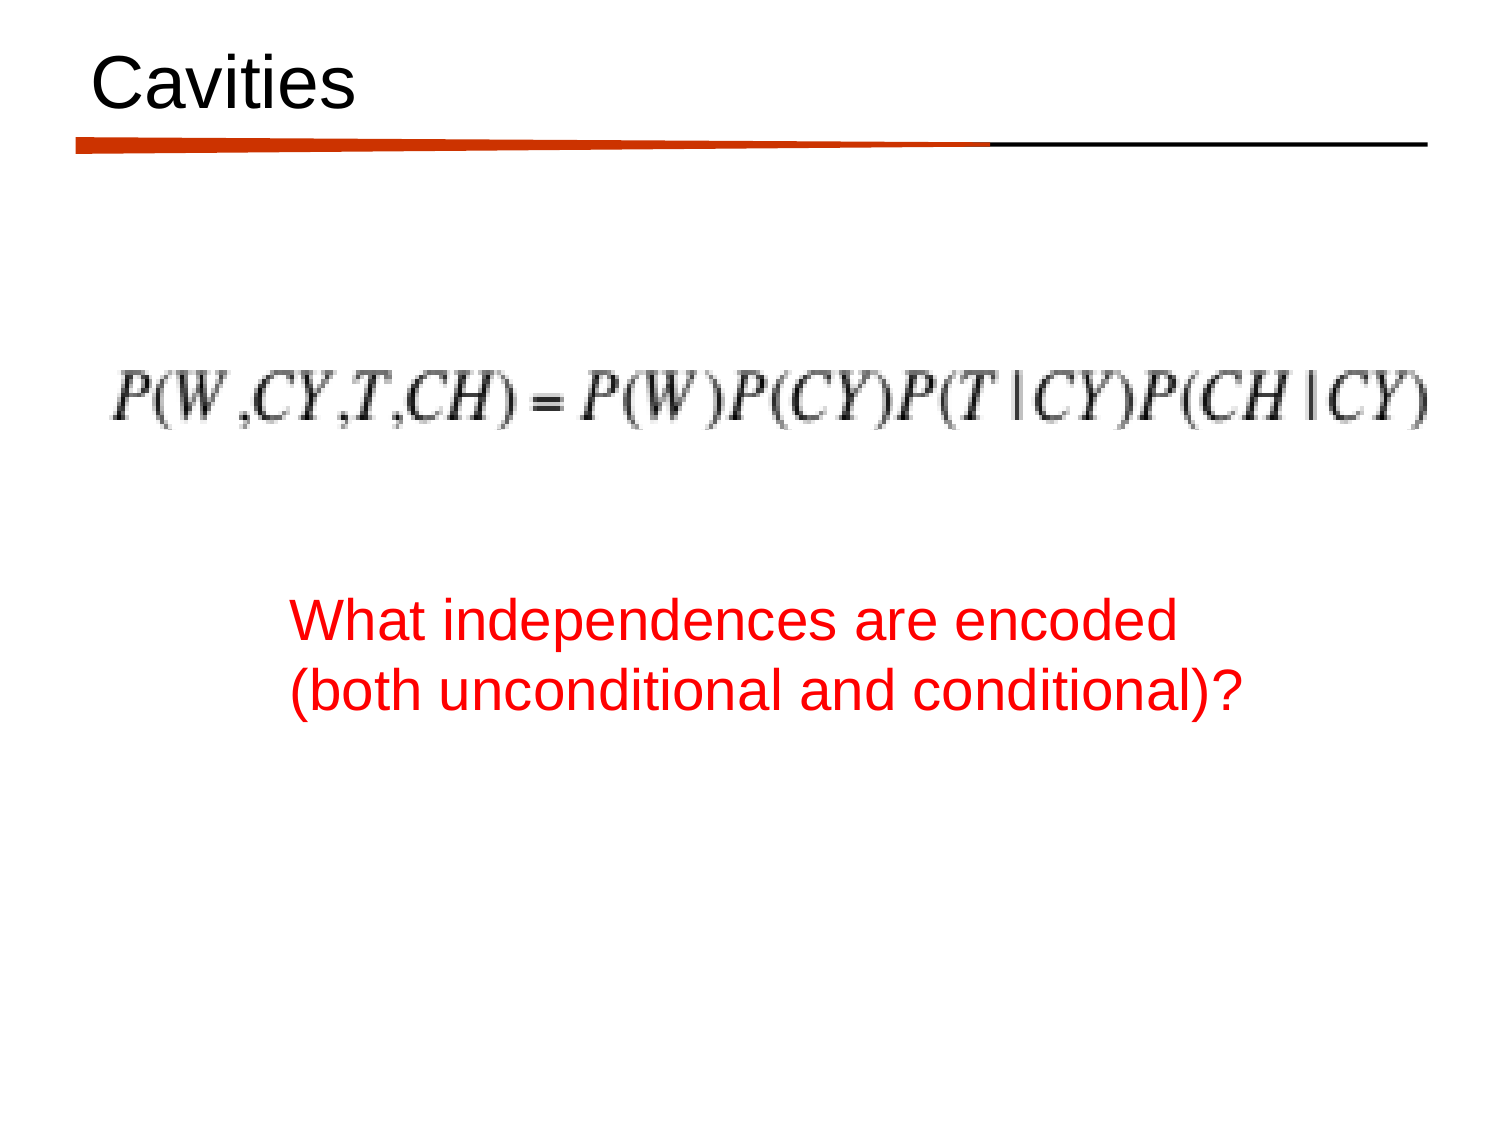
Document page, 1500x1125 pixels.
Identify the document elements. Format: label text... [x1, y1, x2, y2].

title Cavities [74, 24, 1426, 133]
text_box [101, 362, 1428, 431]
text_box What independences are encoded (both unconditional and conditional)? [275, 574, 1275, 730]
